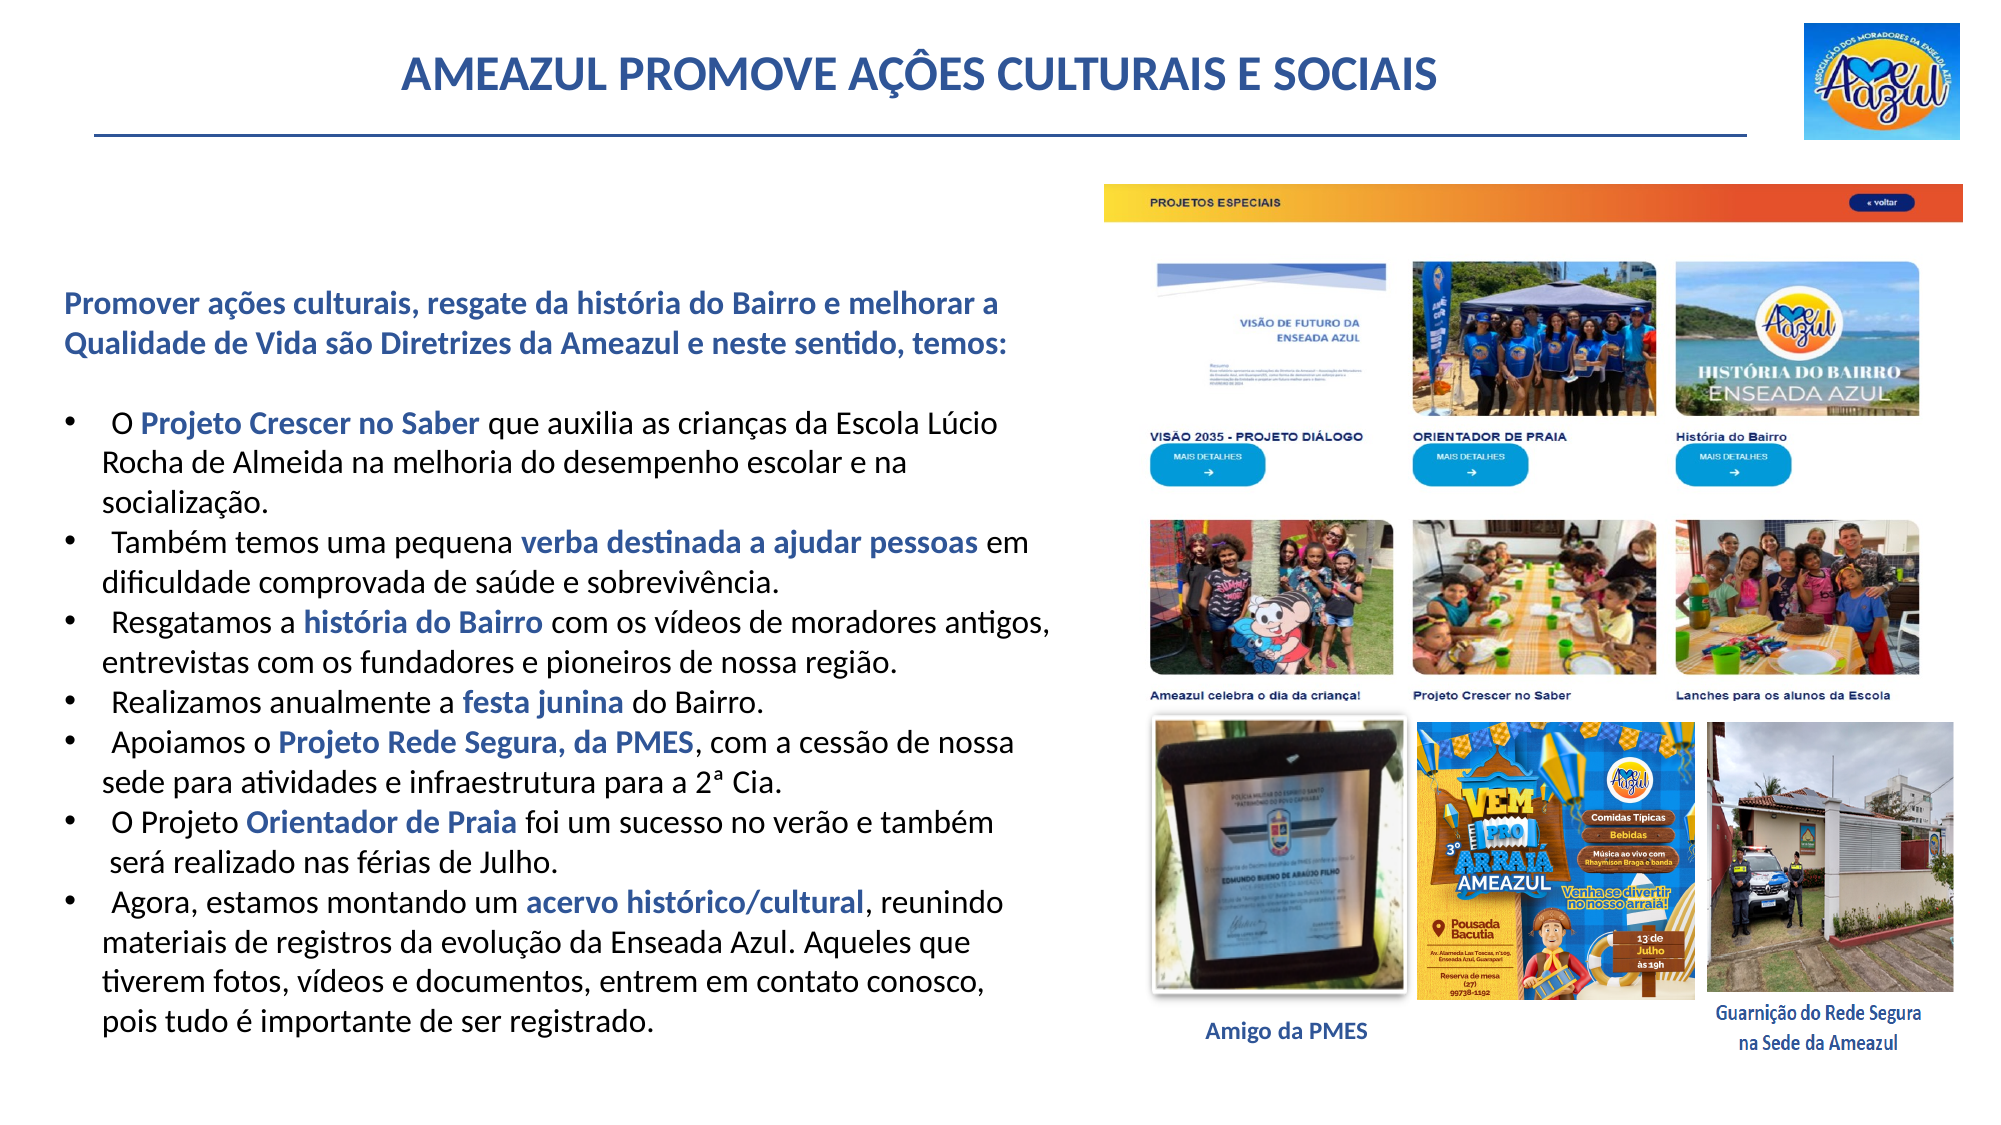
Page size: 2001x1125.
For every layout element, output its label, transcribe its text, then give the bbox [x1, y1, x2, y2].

text_box AMEAZUL PROMOVE AÇÔES CULTURAIS E SOCIAIS [387, 32, 1454, 108]
picture [1804, 23, 1960, 140]
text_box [1104, 184, 1964, 1072]
text_box Promover ações culturais, resgate da história do Bairro e melhorar a Qualidade de Vida são Diretrizes da Ameazul e neste sentido, temos: O Projeto Crescer no Saber que auxilia as crianças da Escola Lúcio Rocha de Almeida na melhoria do desempenho escolar e na socialização. Também temos uma pequena verba destinada a ajudar pessoas em dificuldade comprovada de saúde e sobrevivência. Resgatamos a história do Bairro com os vídeos de moradores antigos, entrevistas com os fundadores e pioneiros de nossa região. Realizamos anualmente a festa junina do Bairro. Apoiamos o Projeto Rede Segura, da PMES, com a cessão de nossa sede para atividades e infraestrutura para a 2ª Cia. O Projeto Orientador de Praia foi um sucesso no verão e também será realizado nas férias de Julho. Agora, estamos montando um acervo histórico/cultural, reunindo materiais de registros da evolução da Enseada Azul. Aqueles que tiverem fotos, vídeos e documentos, entrem em contato conosco, pois tudo é importante de ser registrado. [49, 273, 1066, 1047]
